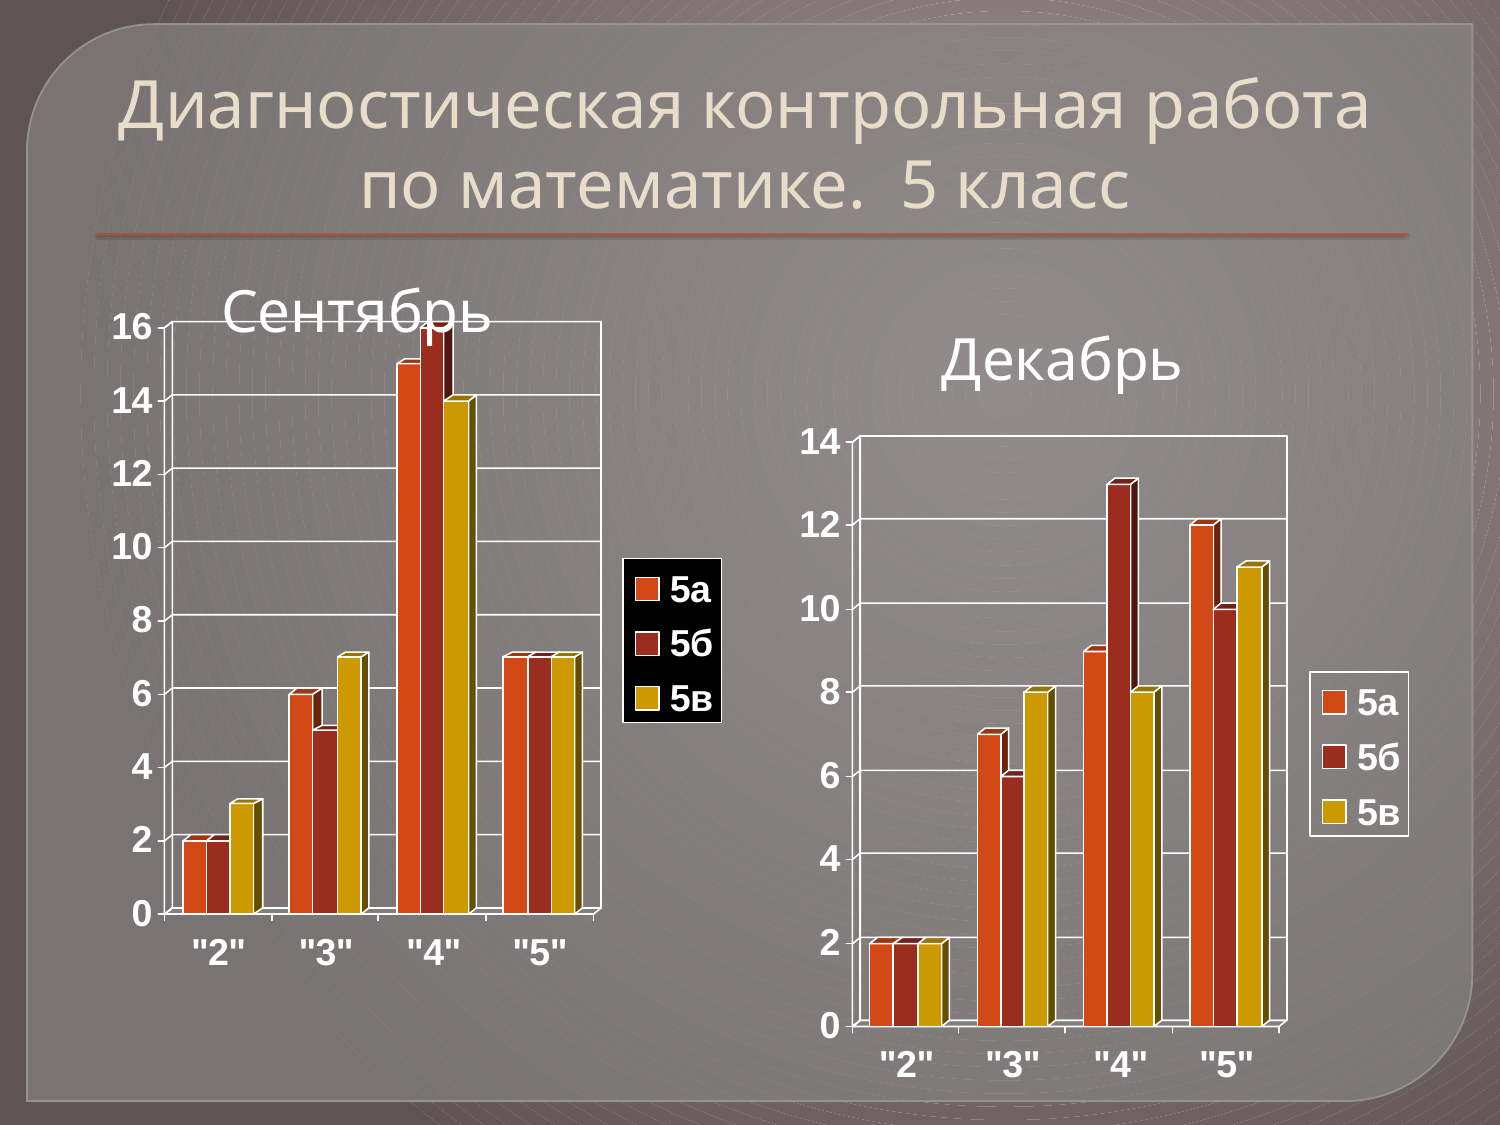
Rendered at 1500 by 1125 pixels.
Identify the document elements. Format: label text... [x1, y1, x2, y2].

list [75, 269, 738, 1013]
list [761, 382, 1425, 1125]
text_box Декабрь [927, 314, 1282, 381]
title Диагностическая контрольная работа по математике. 5 класс [75, 41, 1425, 230]
